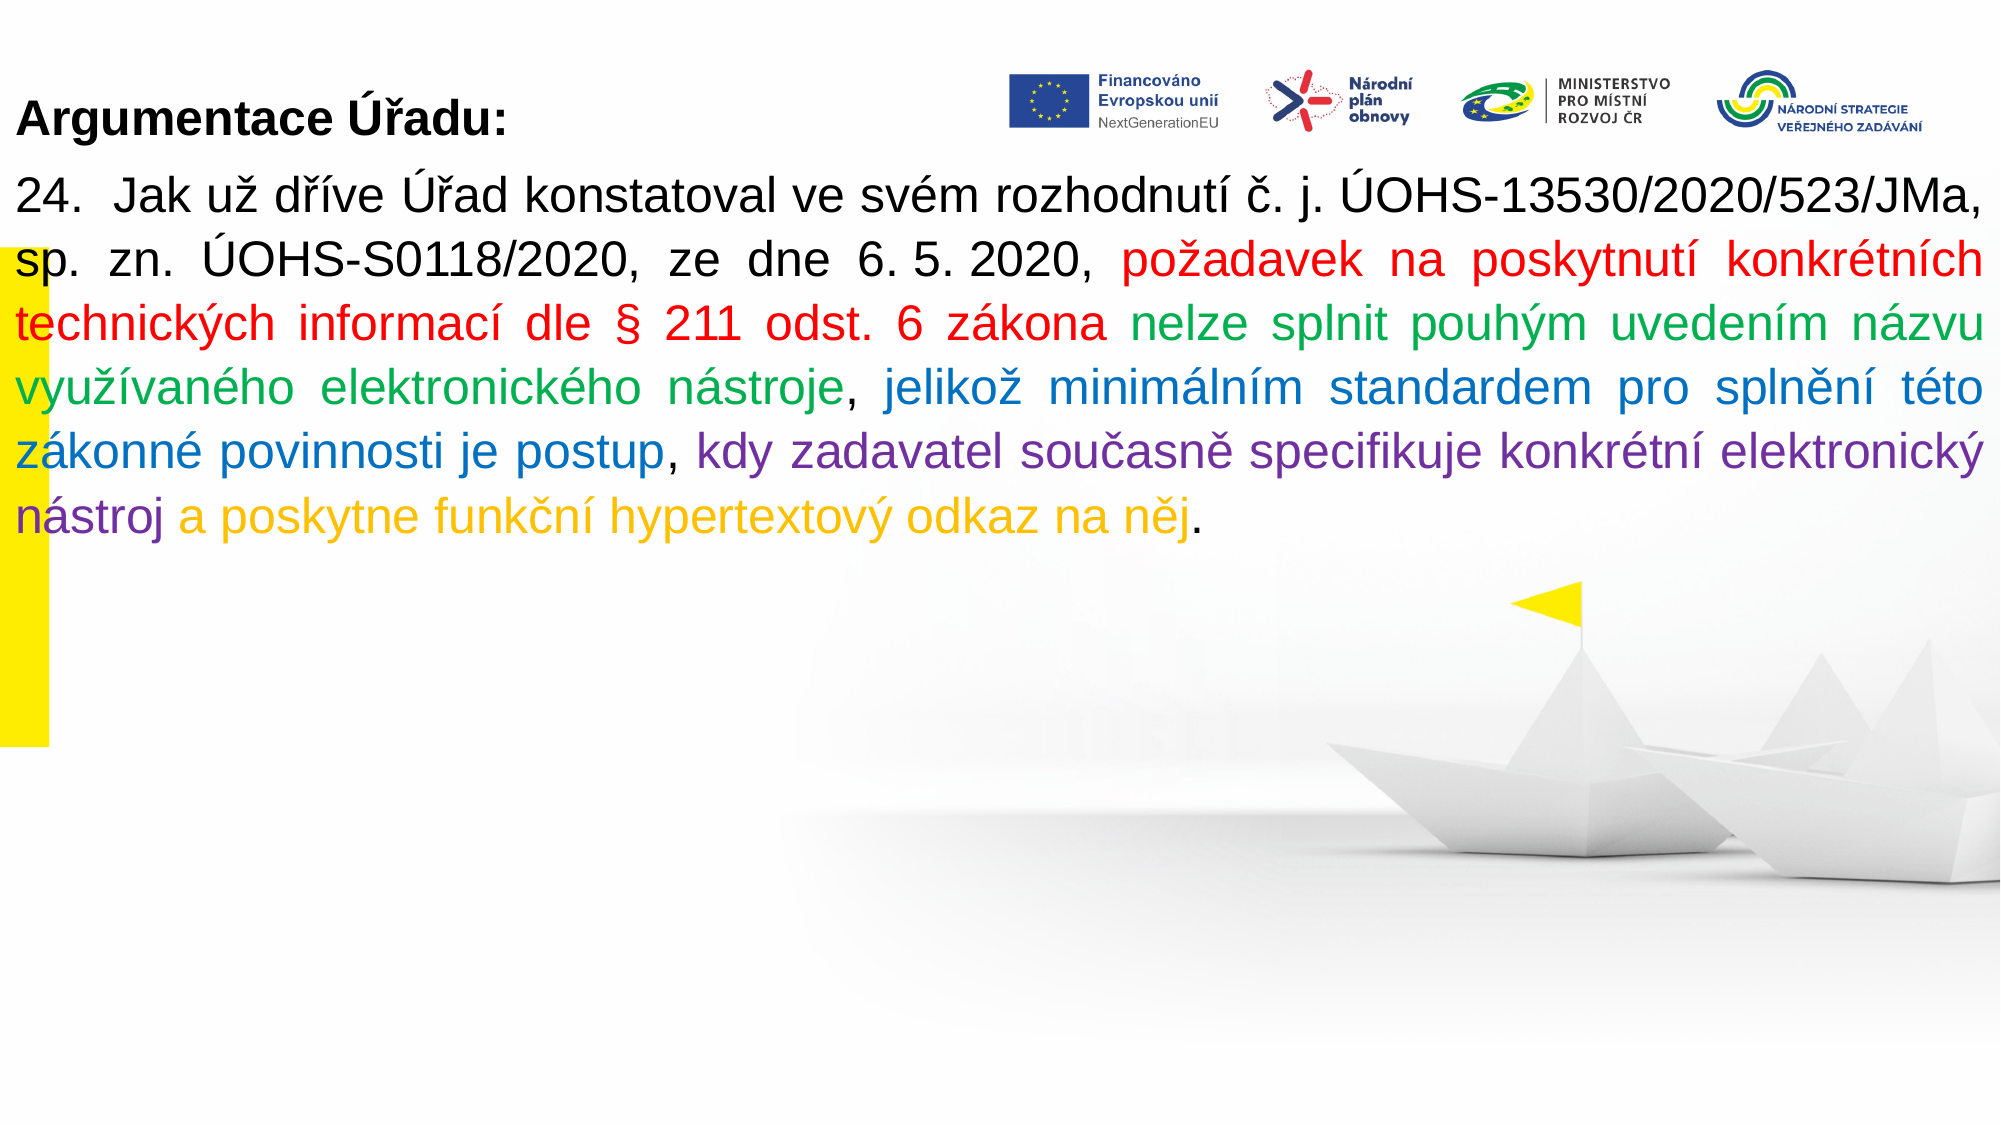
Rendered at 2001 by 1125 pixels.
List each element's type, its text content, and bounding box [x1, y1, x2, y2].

picture [0, 0, 2001, 1125]
text_box Argumentace Úřadu: 24. Jak už dříve Úřad konstatoval ve svém rozhodnutí č. j. ÚOHS-13530/2020/523/JMa, sp. zn. ÚOHS-S0118/2020, ze dne 6. 5. 2020, požadavek na poskytnutí konkrétních technických informací dle § 211 odst. 6 zákona nelze splnit pouhým uvedením názvu využívaného elektronického nástroje, jelikož minimálním standardem pro splnění této zákonné povinnosti je postup, kdy zadavatel současně specifikuje konkrétní elektronický nástroj a poskytne funkční hypertextový odkaz na něj. [0, 77, 2000, 551]
